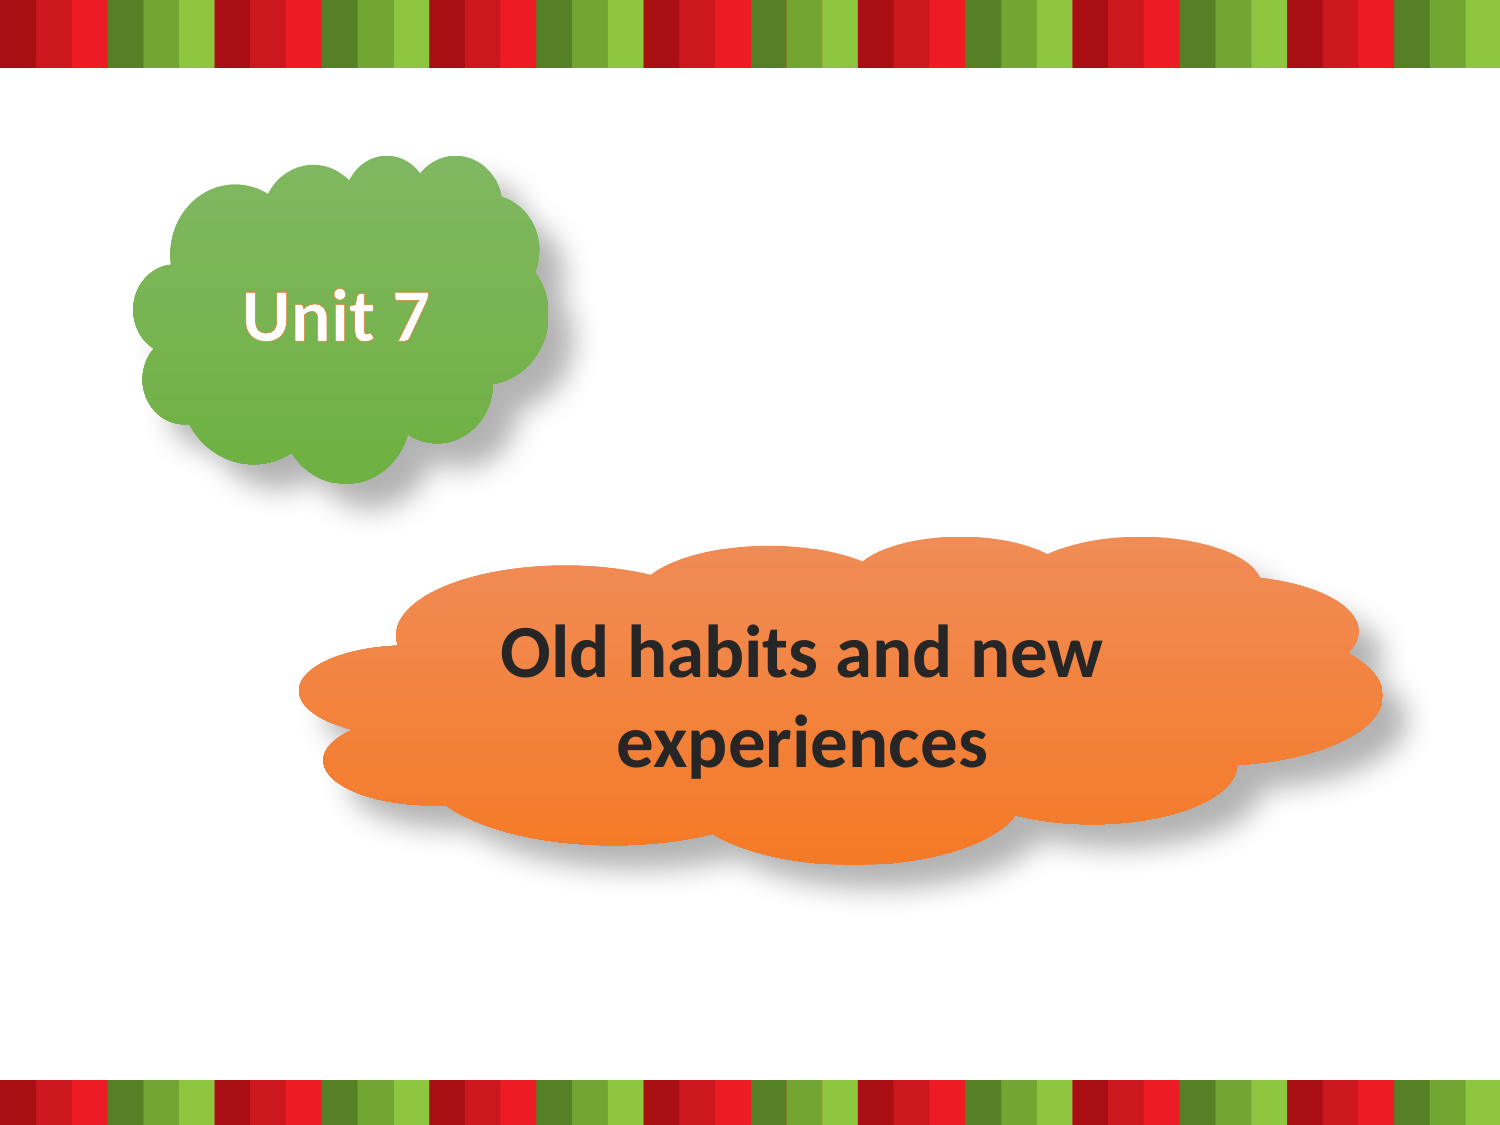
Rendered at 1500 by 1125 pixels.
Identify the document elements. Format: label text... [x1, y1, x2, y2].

picture [0, 0, 1500, 1125]
text_box Unit 7 [133, 155, 549, 484]
text_box Old habits and new experiences [298, 536, 1383, 865]
